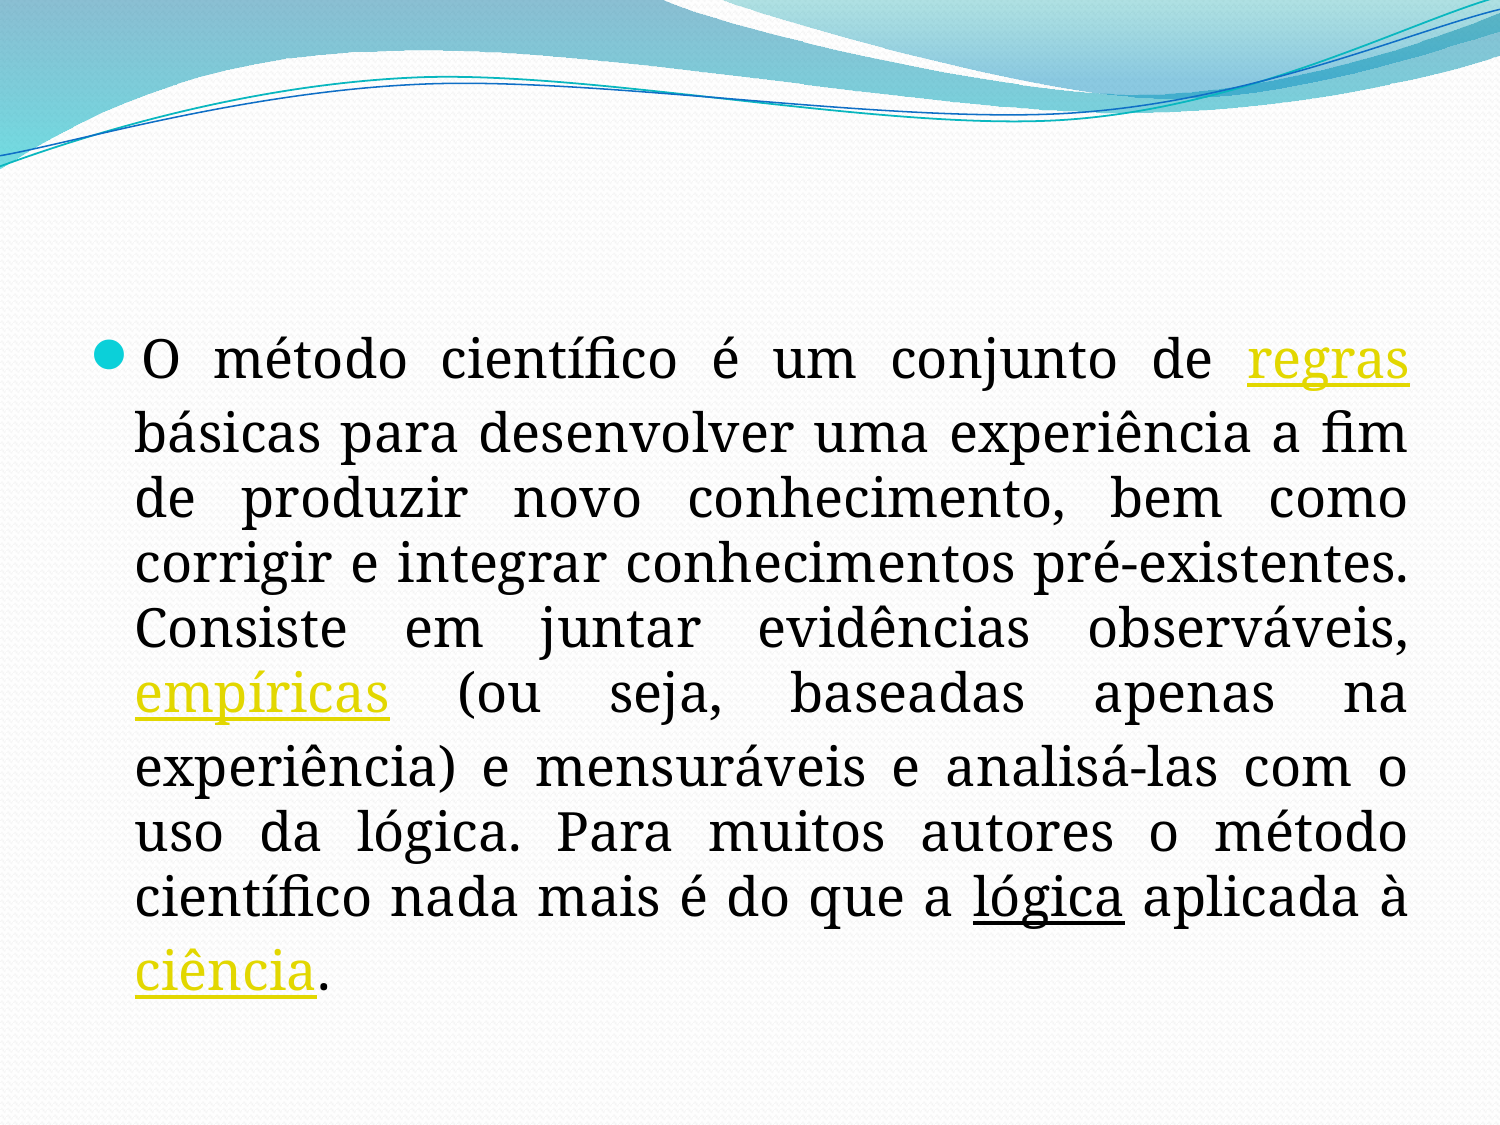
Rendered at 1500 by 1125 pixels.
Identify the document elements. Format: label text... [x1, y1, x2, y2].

list O método científico é um conjunto de regras básicas para desenvolver uma experiência a fim de produzir novo conhecimento, bem como corrigir e integrar conhecimentos pré-existentes. Consiste em juntar evidências observáveis, empíricas (ou seja, baseadas apenas na experiência) e mensuráveis e analisá-las com o uso da lógica. Para muitos autores o método científico nada mais é do que a lógica aplicada à ciência. [75, 317, 1425, 1038]
